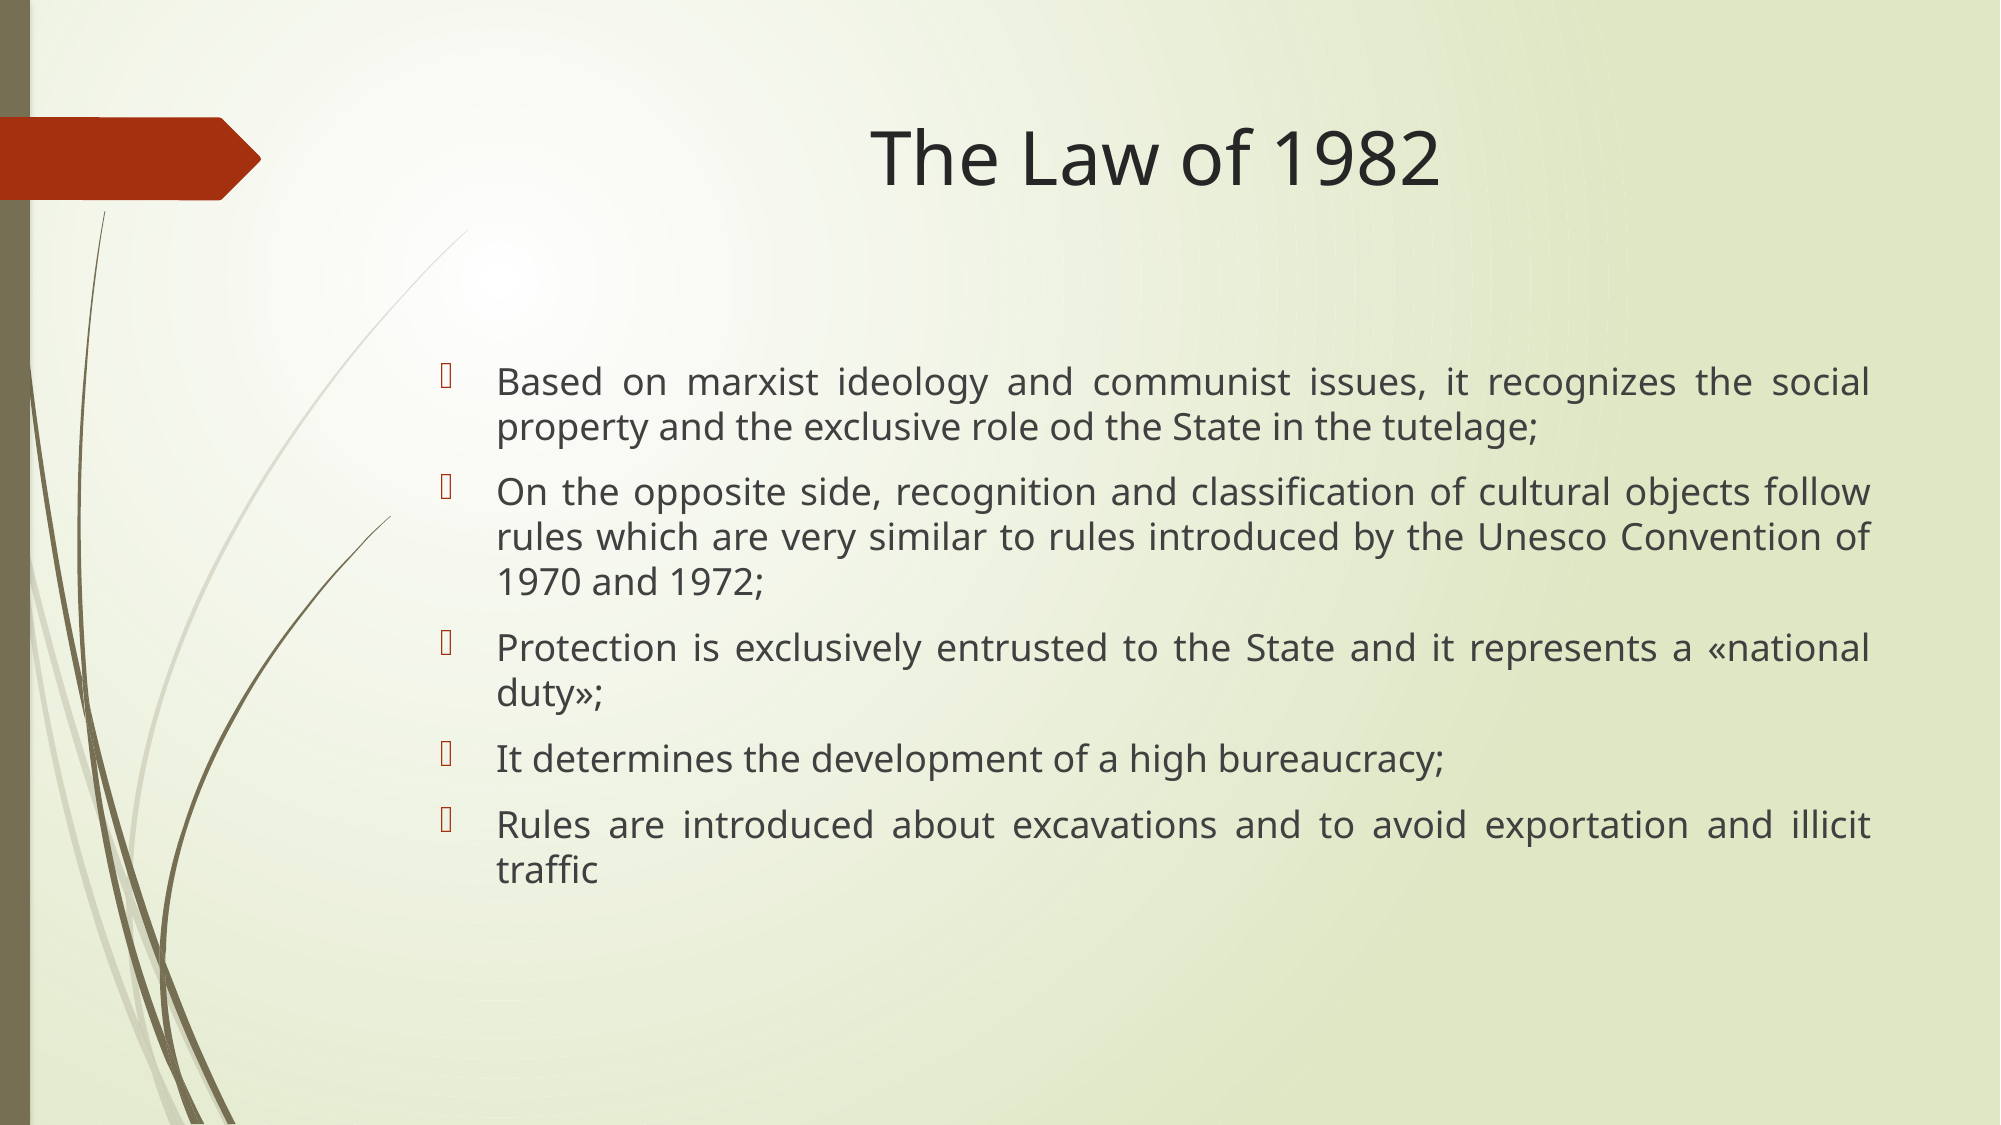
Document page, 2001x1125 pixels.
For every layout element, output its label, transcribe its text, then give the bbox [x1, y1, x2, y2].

title The Law of 1982 [425, 102, 1888, 313]
list Based on marxist ideology and communist issues, it recognizes the social property and the exclusive role od the State in the tutelage; On the opposite side, recognition and classification of cultural objects follow rules which are very similar to rules introduced by the Unesco Convention of 1970 and 1972; Protection is exclusively entrusted to the State and it represents a «national duty»; It determines the development of a high bureaucracy; Rules are introduced about excavations and to avoid exportation and illicit traffic [424, 350, 1888, 970]
